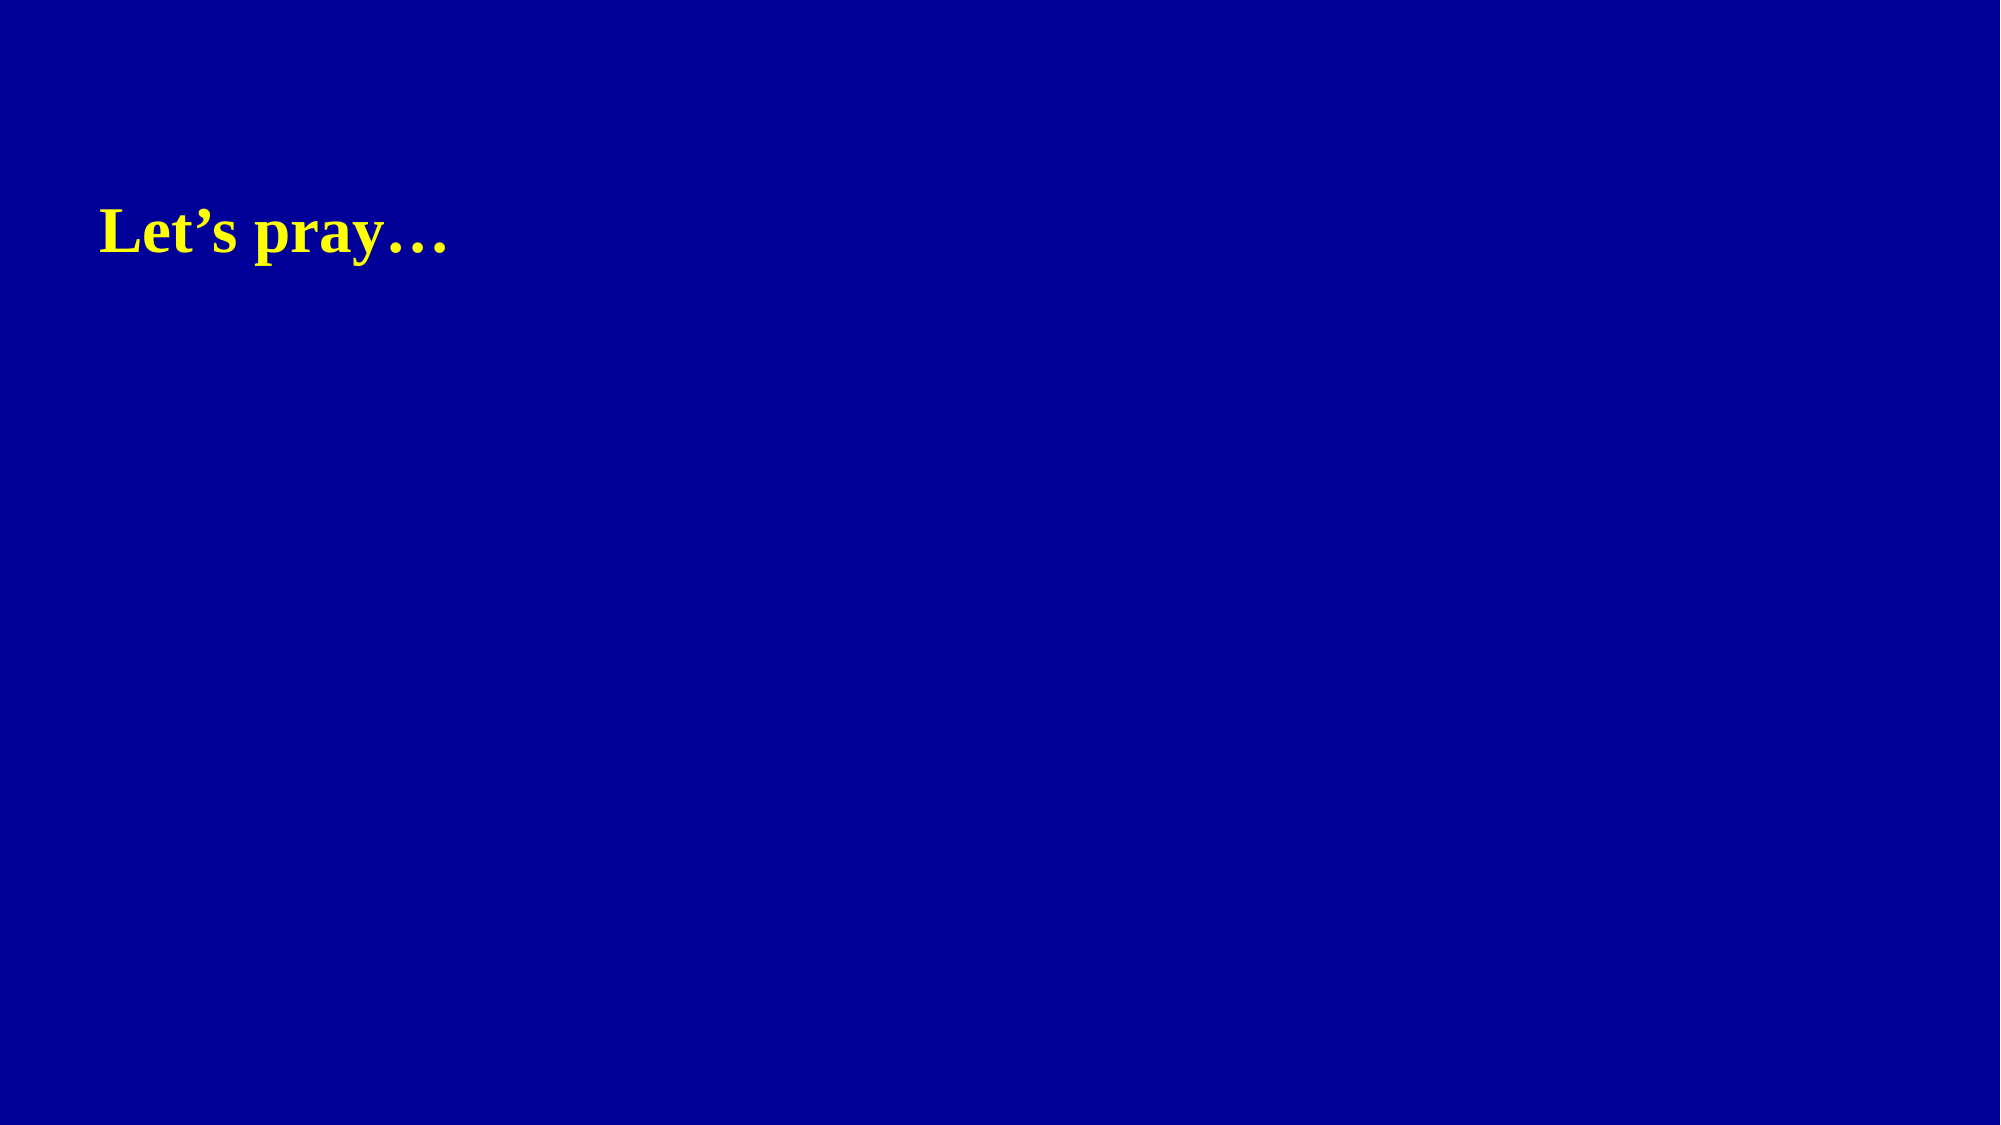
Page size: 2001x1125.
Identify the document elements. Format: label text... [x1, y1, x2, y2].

text_box Let’s pray… [84, 166, 1969, 317]
